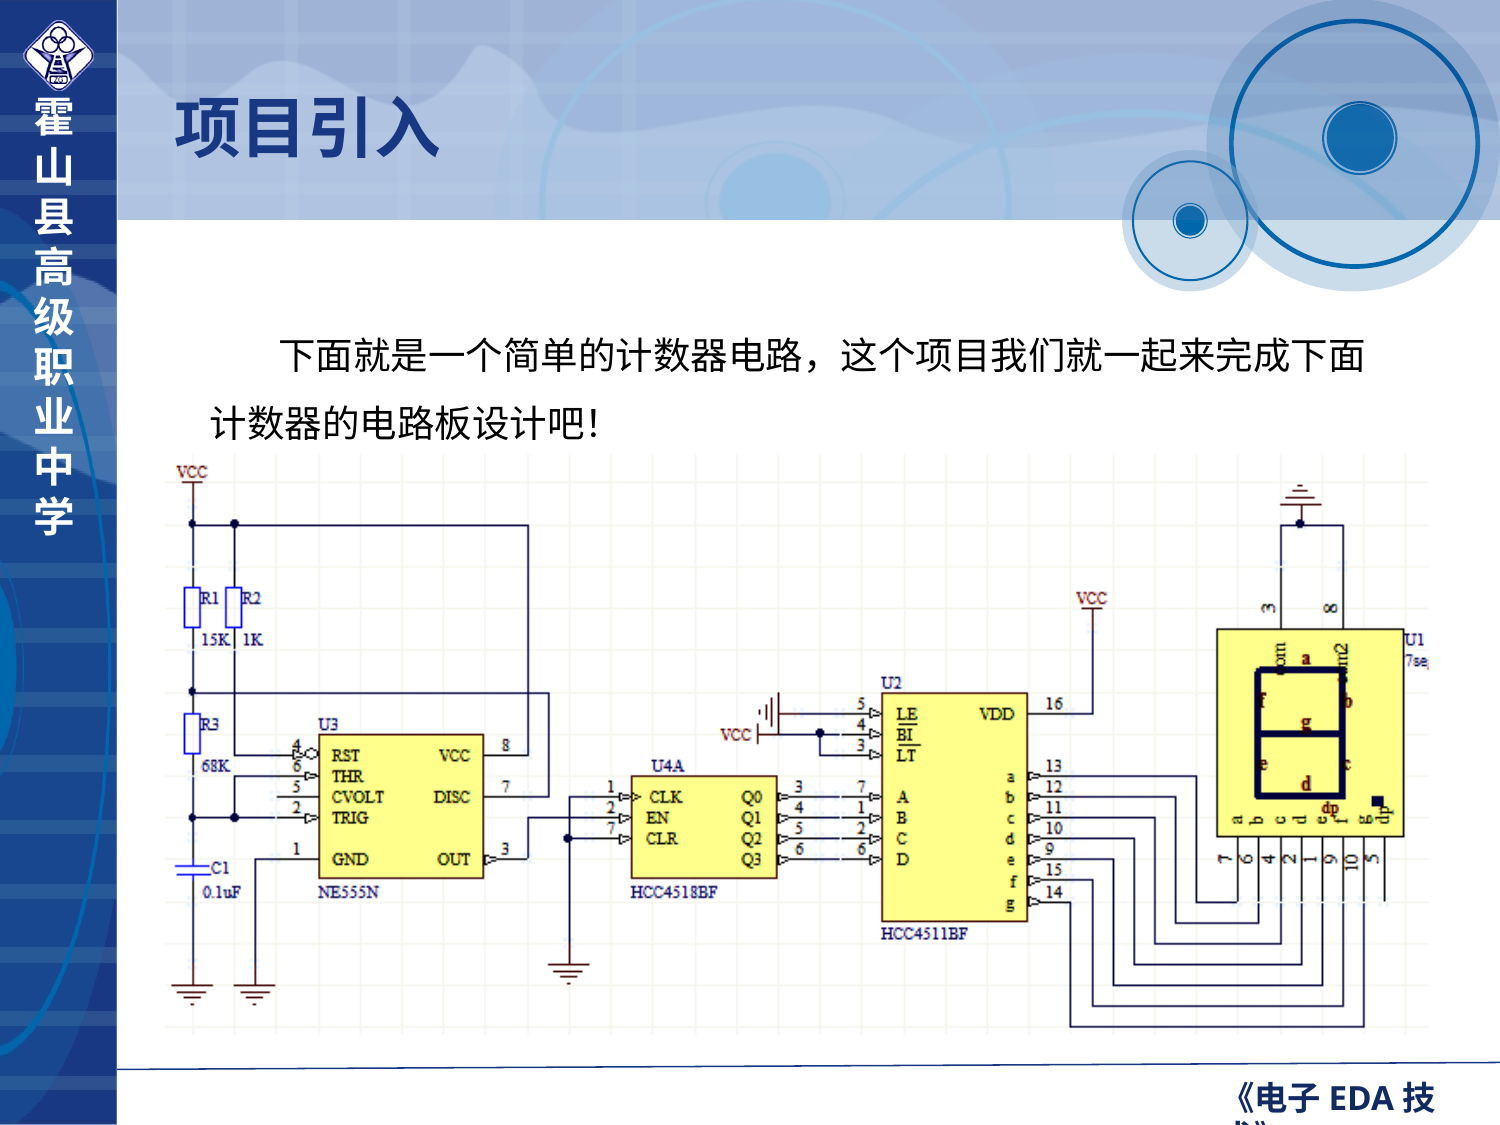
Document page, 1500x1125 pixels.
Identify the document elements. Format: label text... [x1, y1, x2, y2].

picture [0, 0, 117, 1125]
text_box 项目引入 [159, 78, 1043, 204]
picture [118, 0, 1500, 220]
text_box 下面就是一个简单的计数器电路，这个项目我们就一起来完成下面计数器的电路板设计吧！ [194, 302, 1399, 453]
picture [165, 454, 1429, 1035]
